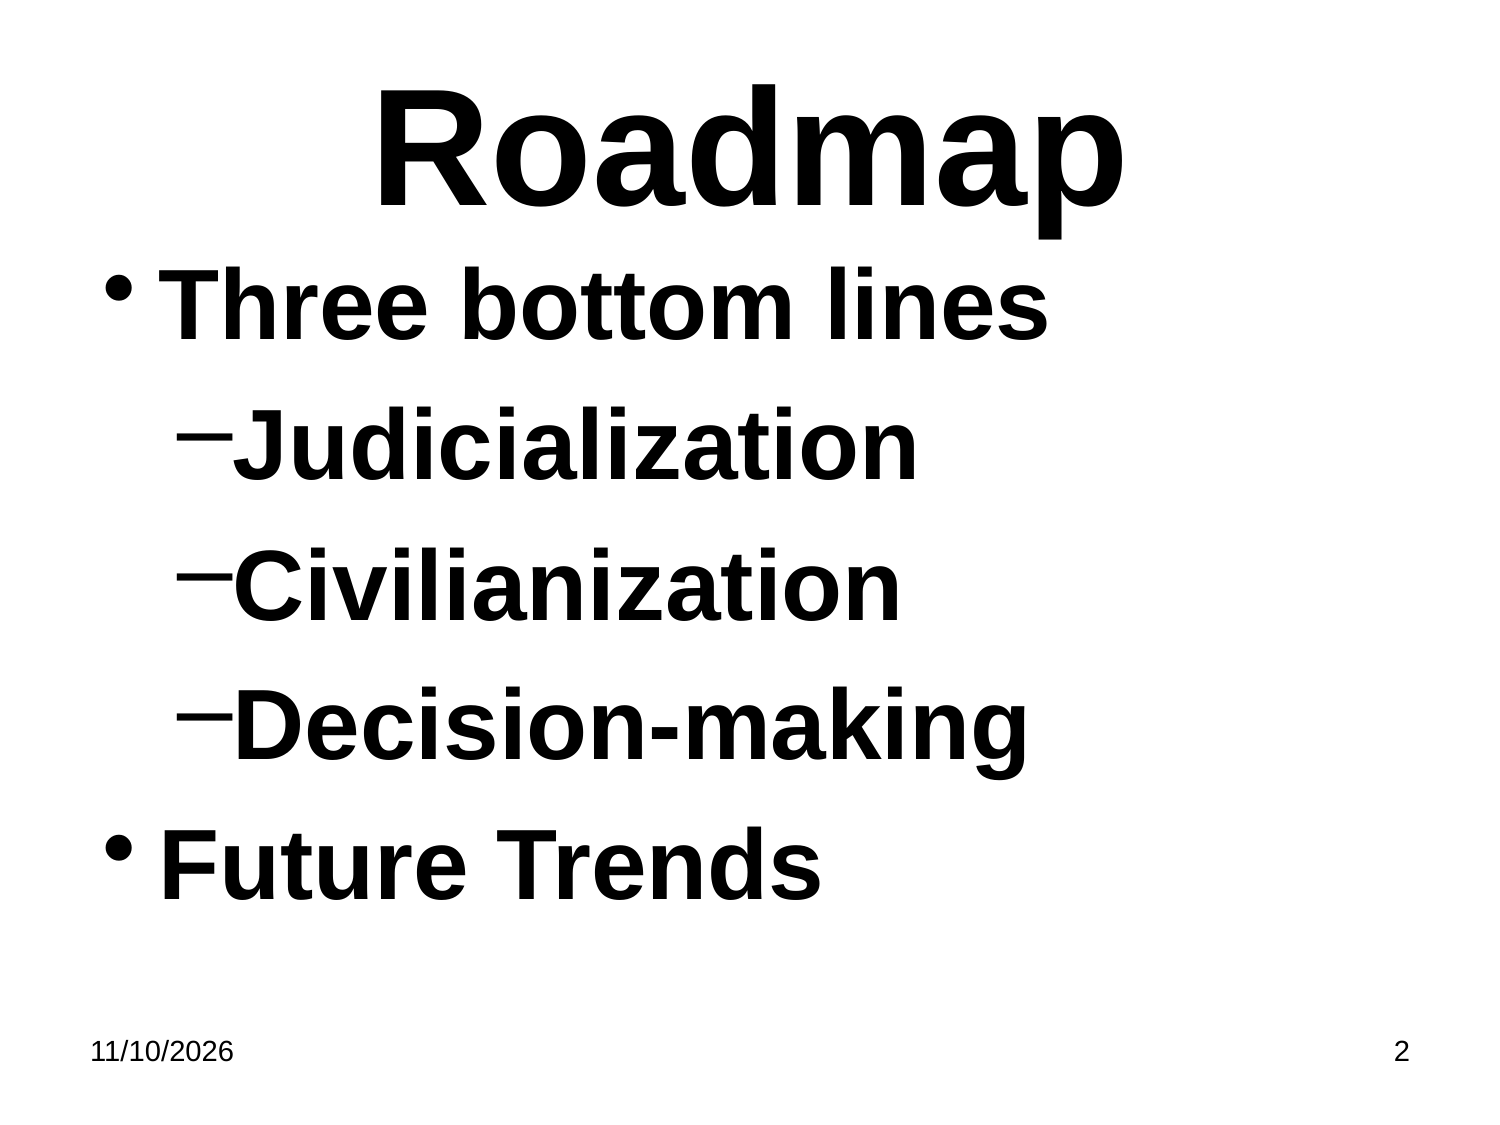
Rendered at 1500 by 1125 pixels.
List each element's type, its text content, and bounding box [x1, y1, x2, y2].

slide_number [74, 1024, 426, 1103]
slide_number 2 [1074, 1024, 1426, 1103]
title Roadmap [75, 45, 1425, 233]
list Three bottom lines Judicialization Civilianization Decision-making Future Trends [87, 232, 1425, 1005]
